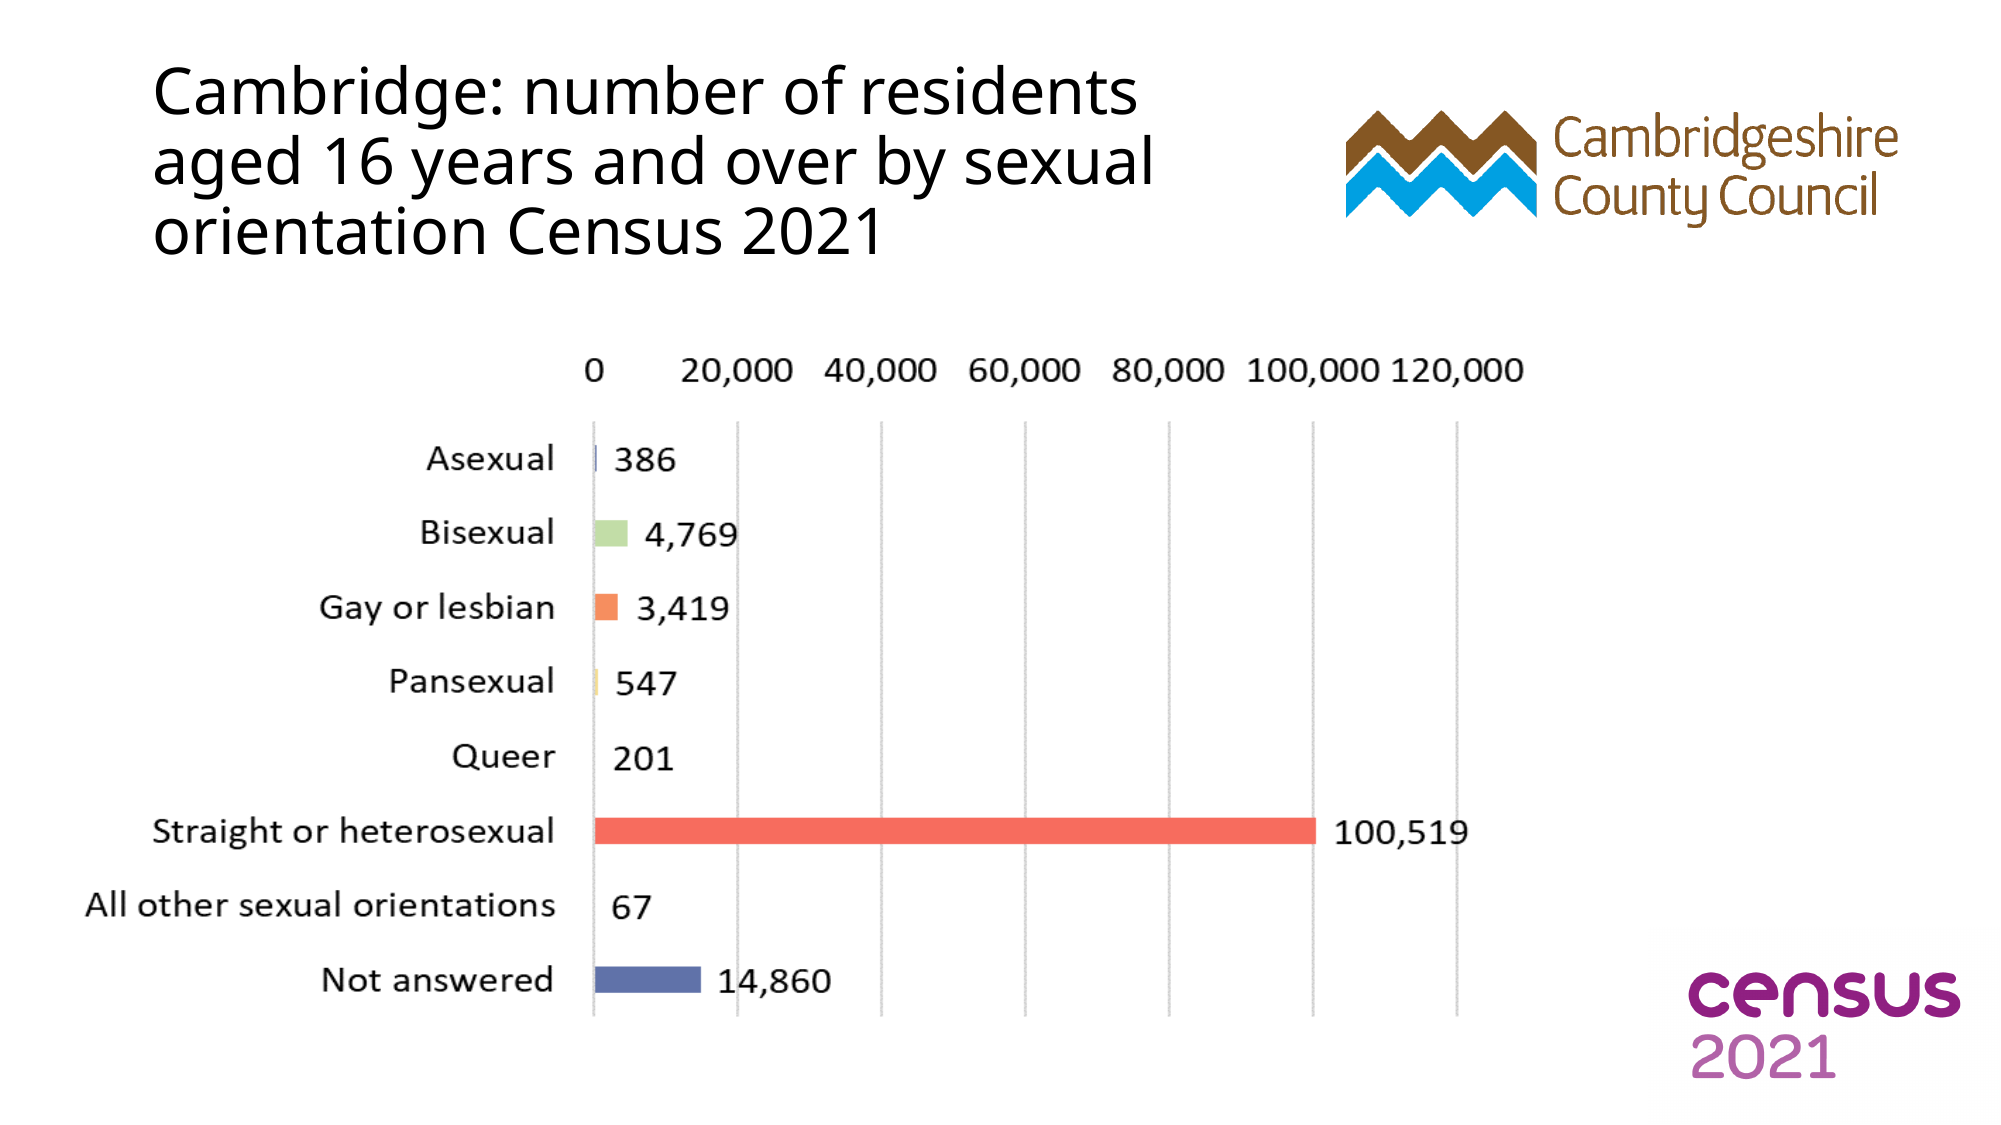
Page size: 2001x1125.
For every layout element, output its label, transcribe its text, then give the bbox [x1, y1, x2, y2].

title Cambridge: number of residents aged 16 years and over by sexual orientation Census 2021 [137, 50, 1275, 278]
picture [65, 332, 1556, 1047]
picture [1345, 110, 1898, 228]
picture [1648, 927, 2000, 1124]
